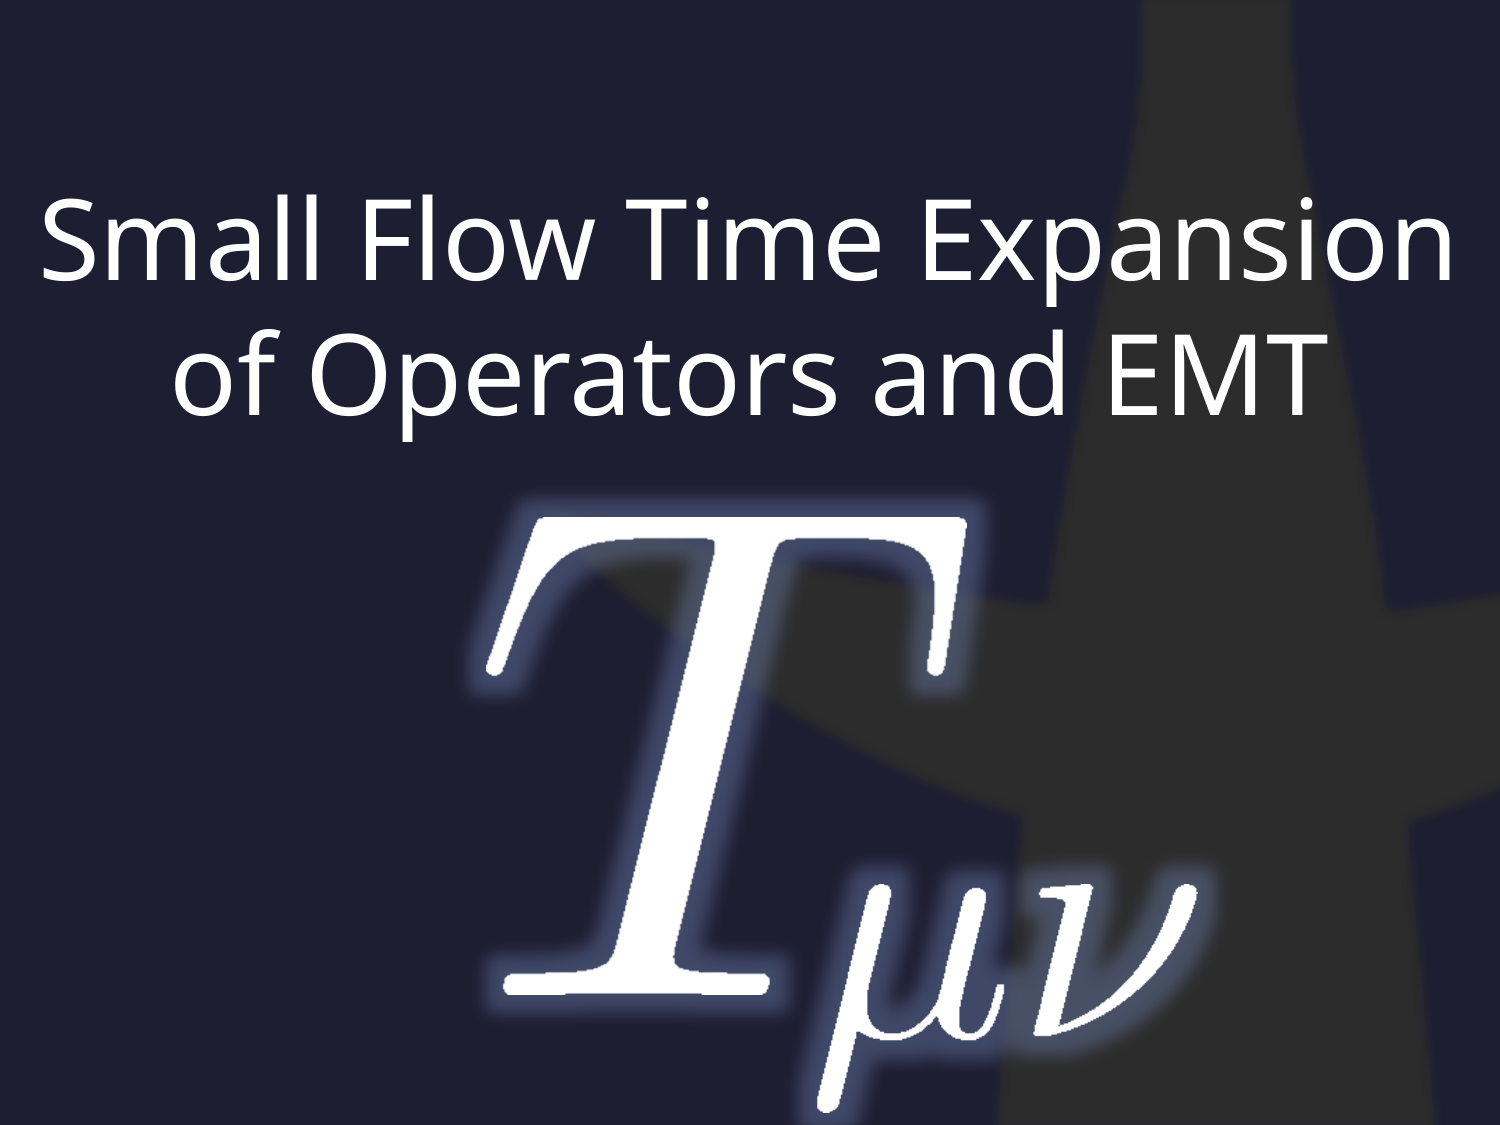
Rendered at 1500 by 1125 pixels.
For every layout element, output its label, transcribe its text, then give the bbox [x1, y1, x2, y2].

text_box Small Flow Time Expansion of Operators and EMT [23, 160, 1476, 446]
picture [486, 517, 1198, 1114]
